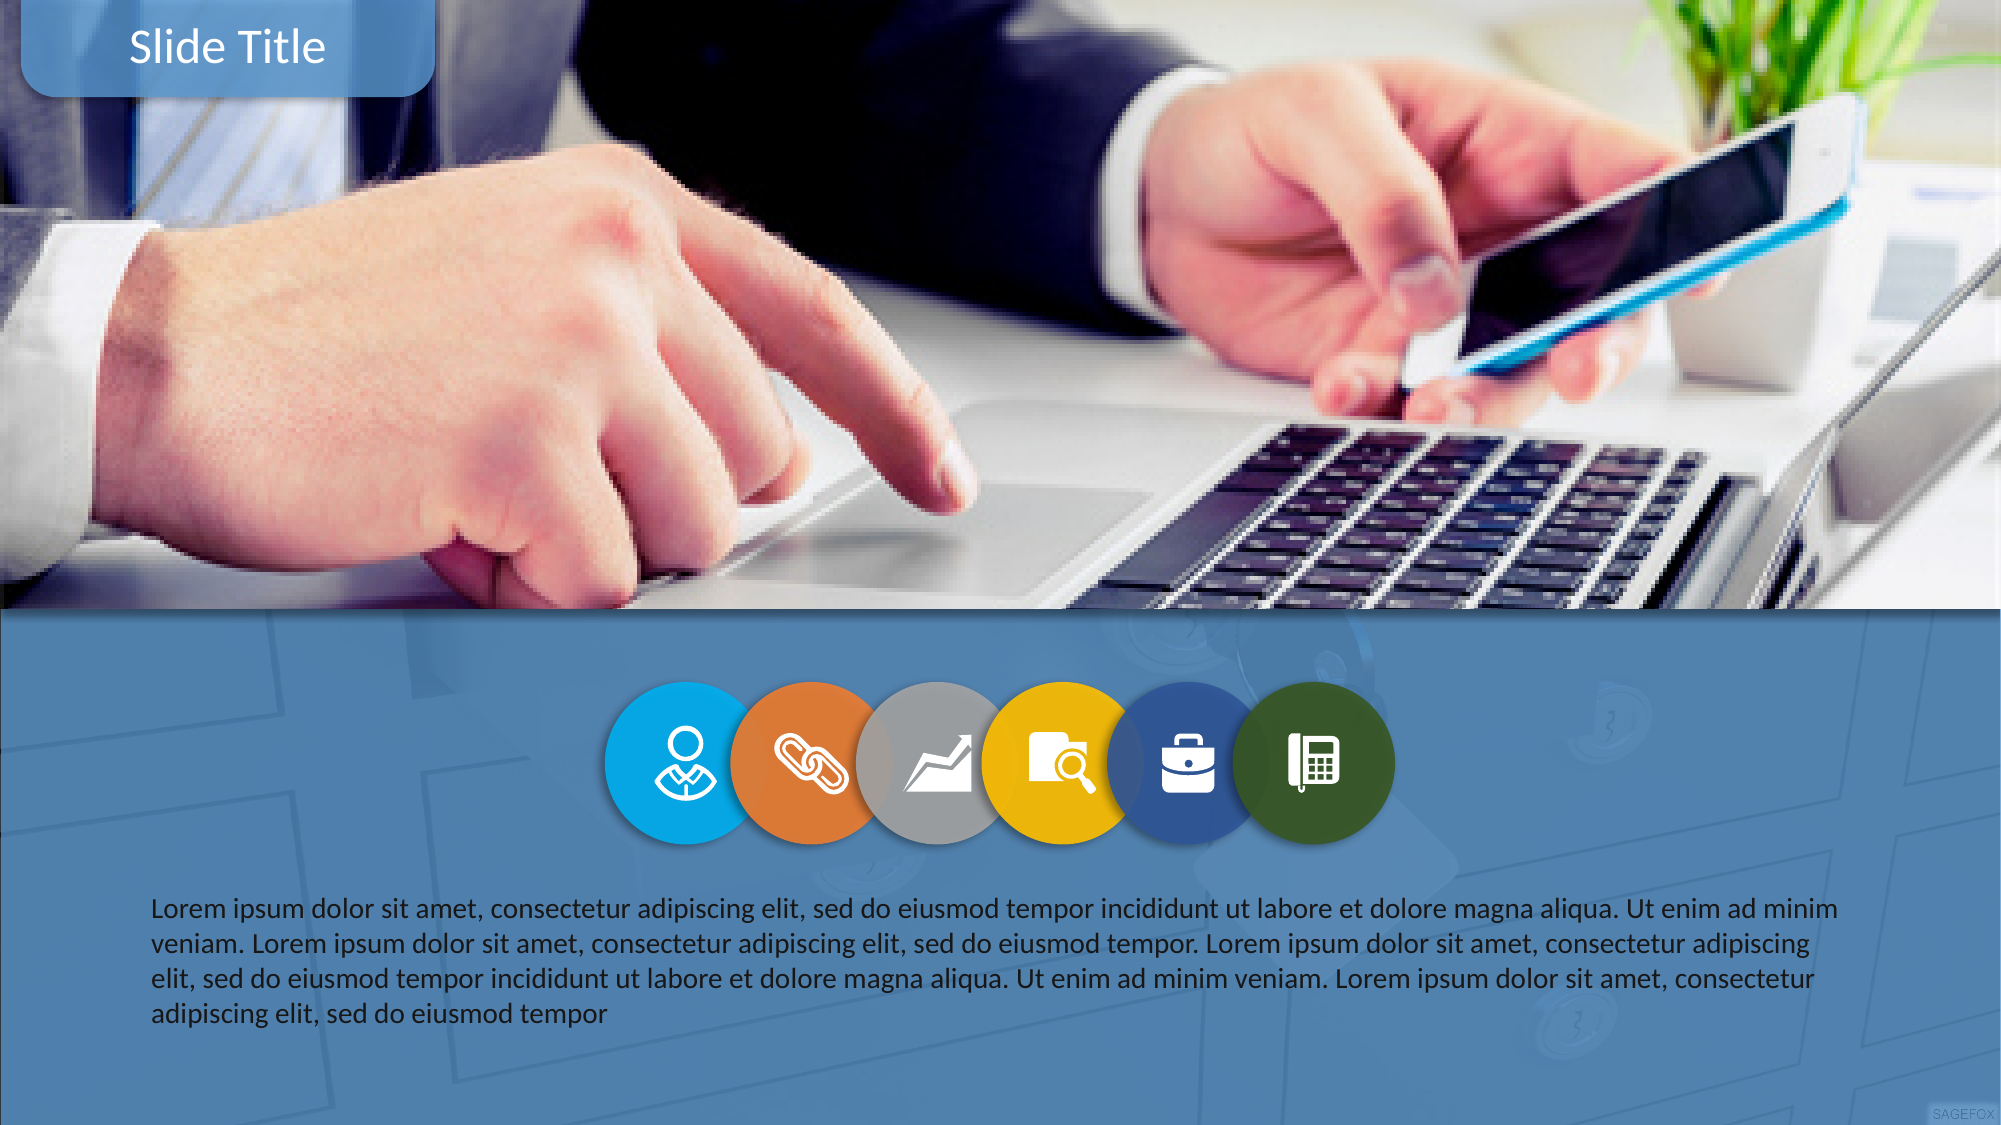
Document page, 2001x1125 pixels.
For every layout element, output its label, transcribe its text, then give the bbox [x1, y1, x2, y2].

text_box [1232, 681, 1396, 845]
text_box [730, 681, 870, 845]
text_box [902, 734, 972, 792]
text_box [774, 733, 849, 795]
picture [0, 0, 2001, 609]
text_box Lorem ipsum dolor sit amet, consectetur adipiscing elit, sed do eiusmod tempor incididunt ut labore et dolore magna aliqua. Ut enim ad minim veniam. Lorem ipsum dolor sit amet, consectetur adipiscing elit, sed do eiusmod tempor. Lorem ipsum dolor sit amet, consectetur adipiscing elit, sed do eiusmod tempor incididunt ut labore et dolore magna aliqua. Ut enim ad minim veniam. Lorem ipsum dolor sit amet, consectetur adipiscing elit, sed do eiusmod tempor [151, 889, 1849, 1065]
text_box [20, 0, 436, 98]
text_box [1162, 733, 1215, 793]
text_box [1107, 681, 1246, 845]
text_box [981, 681, 1121, 845]
text_box [604, 681, 744, 845]
text_box [855, 681, 995, 845]
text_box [1288, 733, 1340, 793]
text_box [1029, 732, 1097, 795]
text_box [654, 725, 718, 801]
